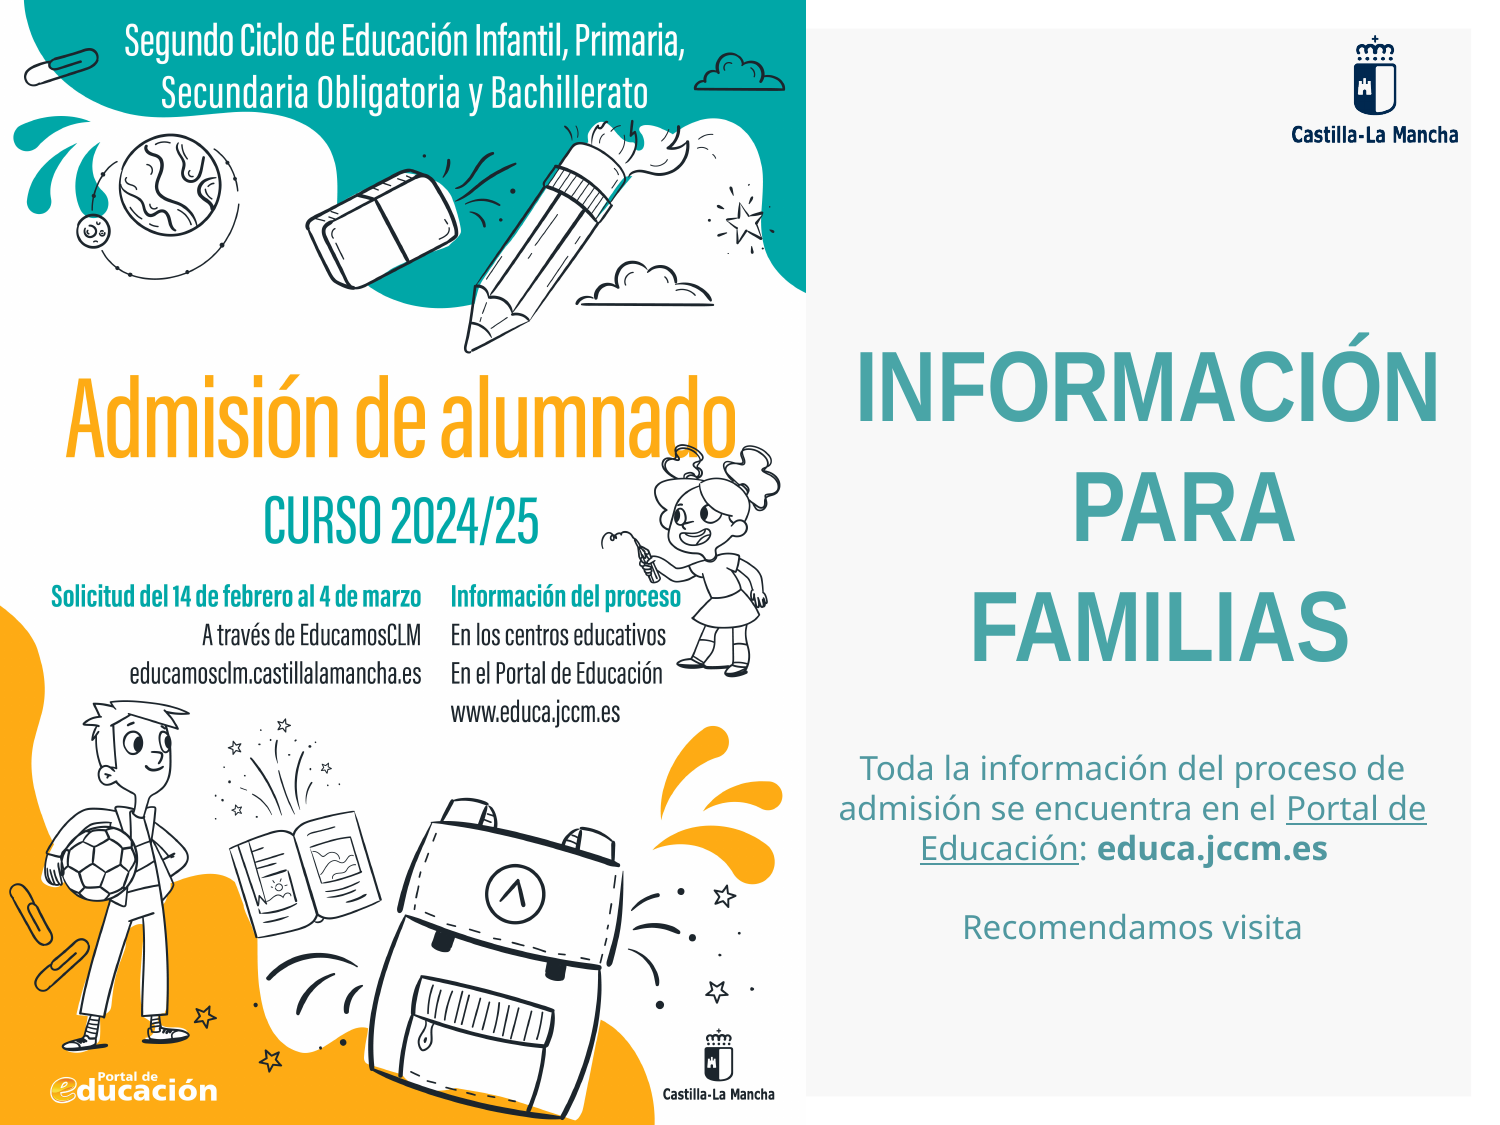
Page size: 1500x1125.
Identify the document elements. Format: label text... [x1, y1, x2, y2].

text_box Toda la información del proceso de admisión se encuentra en el Portal de Educación: educa.jccm.es Recomendamos visita [810, 739, 1461, 954]
text_box INFORMACIÓN PARA FAMILIAS [832, 314, 1488, 689]
picture [1292, 35, 1458, 143]
picture [0, 0, 806, 1125]
